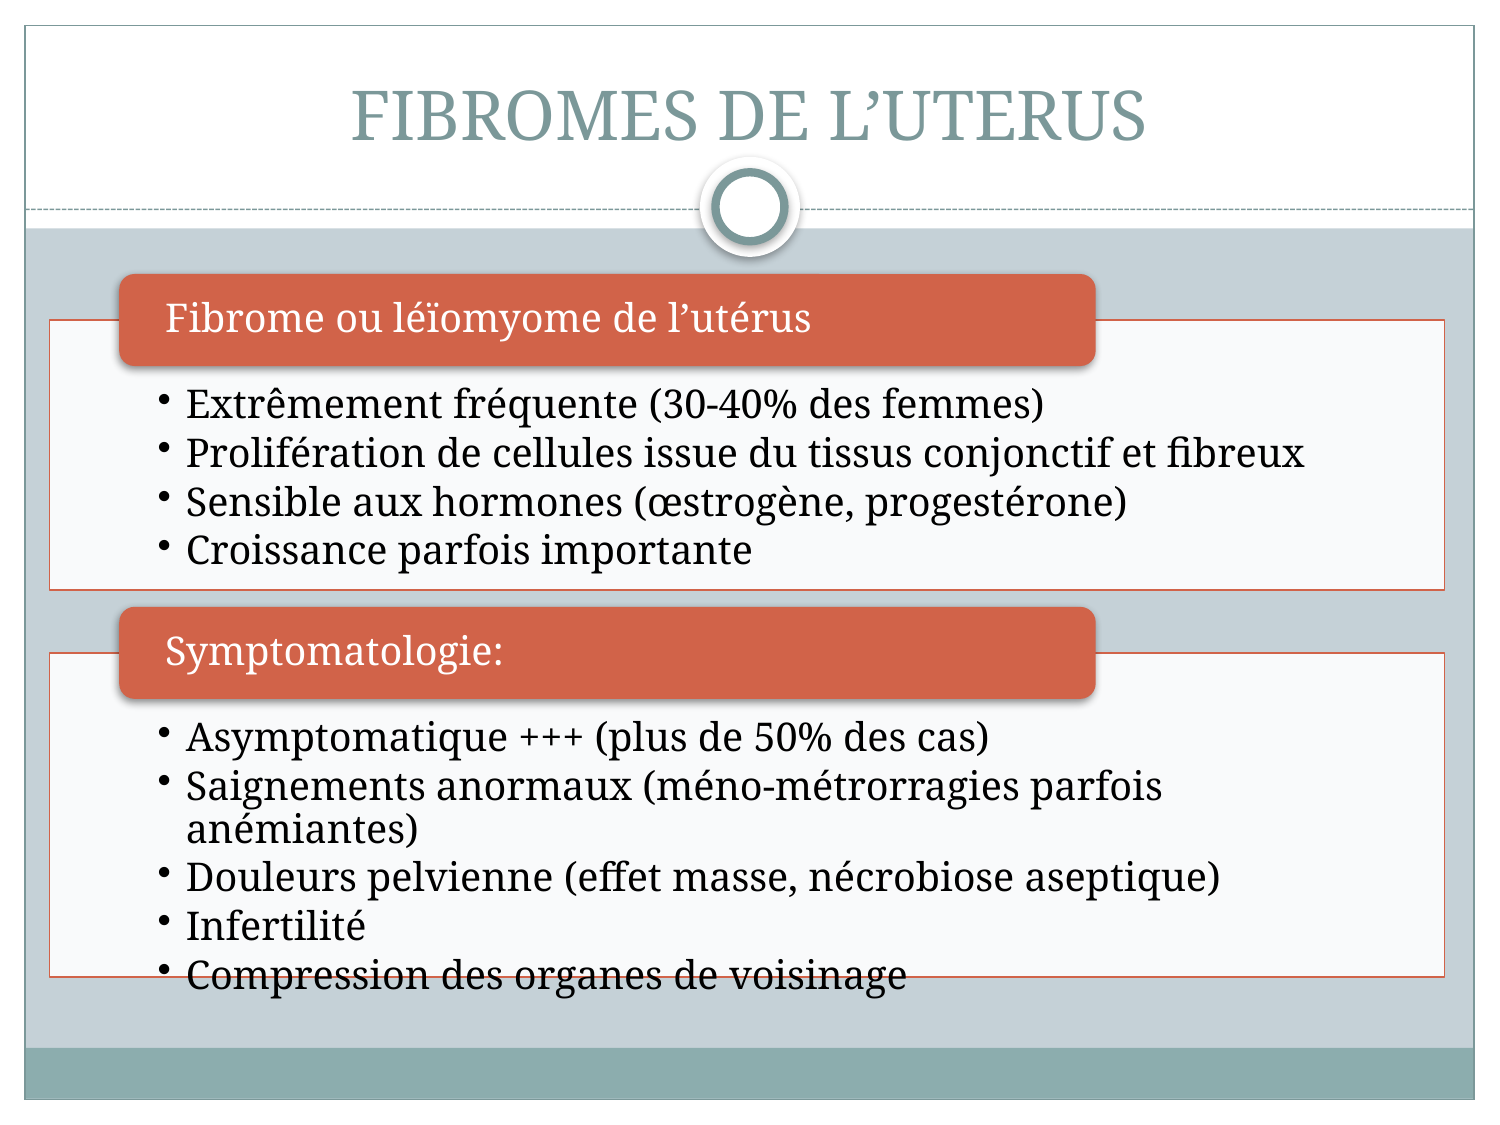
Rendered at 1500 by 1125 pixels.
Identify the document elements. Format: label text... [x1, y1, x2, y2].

title FIBROMES DE L’UTERUS [49, 37, 1450, 162]
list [49, 250, 1445, 1001]
